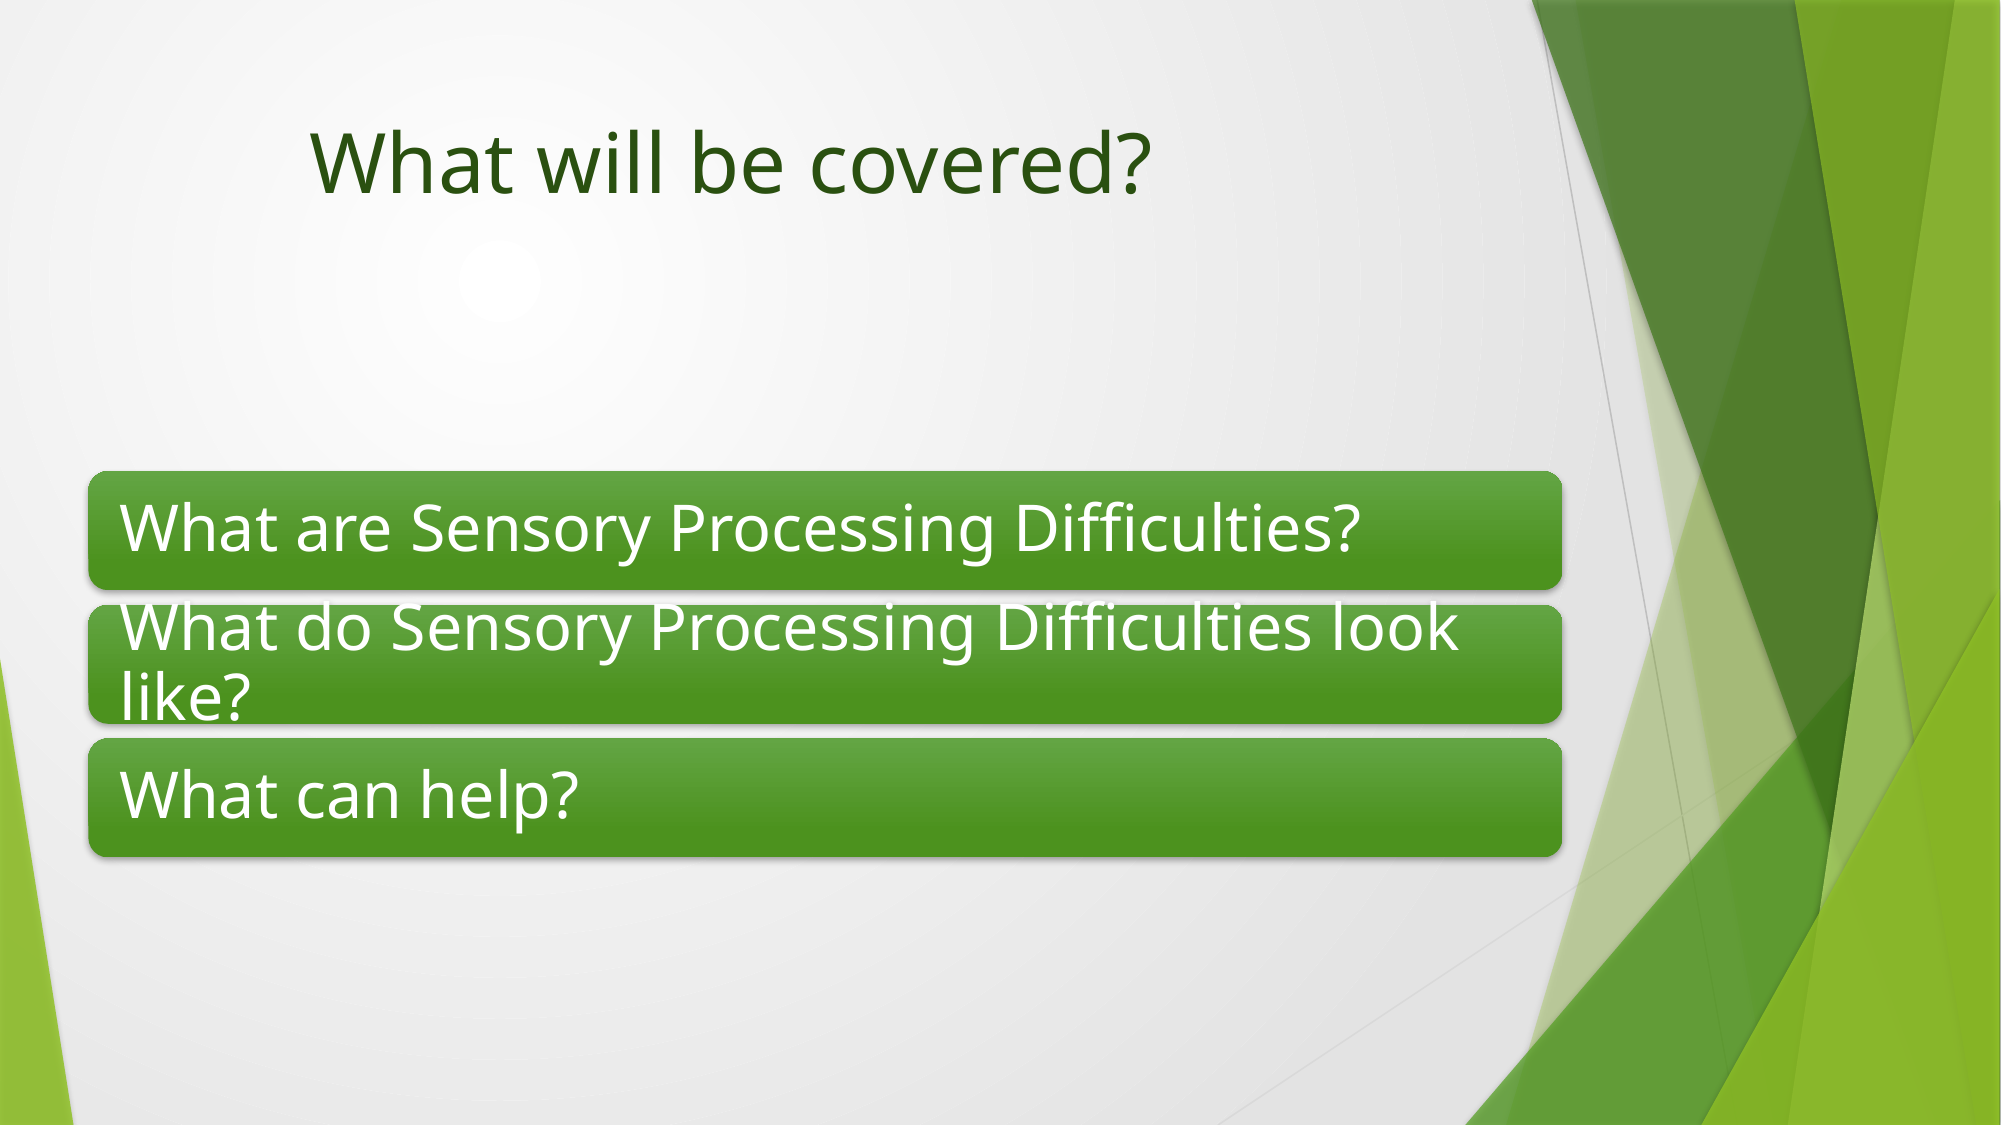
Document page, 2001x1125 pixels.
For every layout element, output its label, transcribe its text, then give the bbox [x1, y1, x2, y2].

title What will be covered? [294, 102, 1888, 313]
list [87, 364, 1564, 965]
